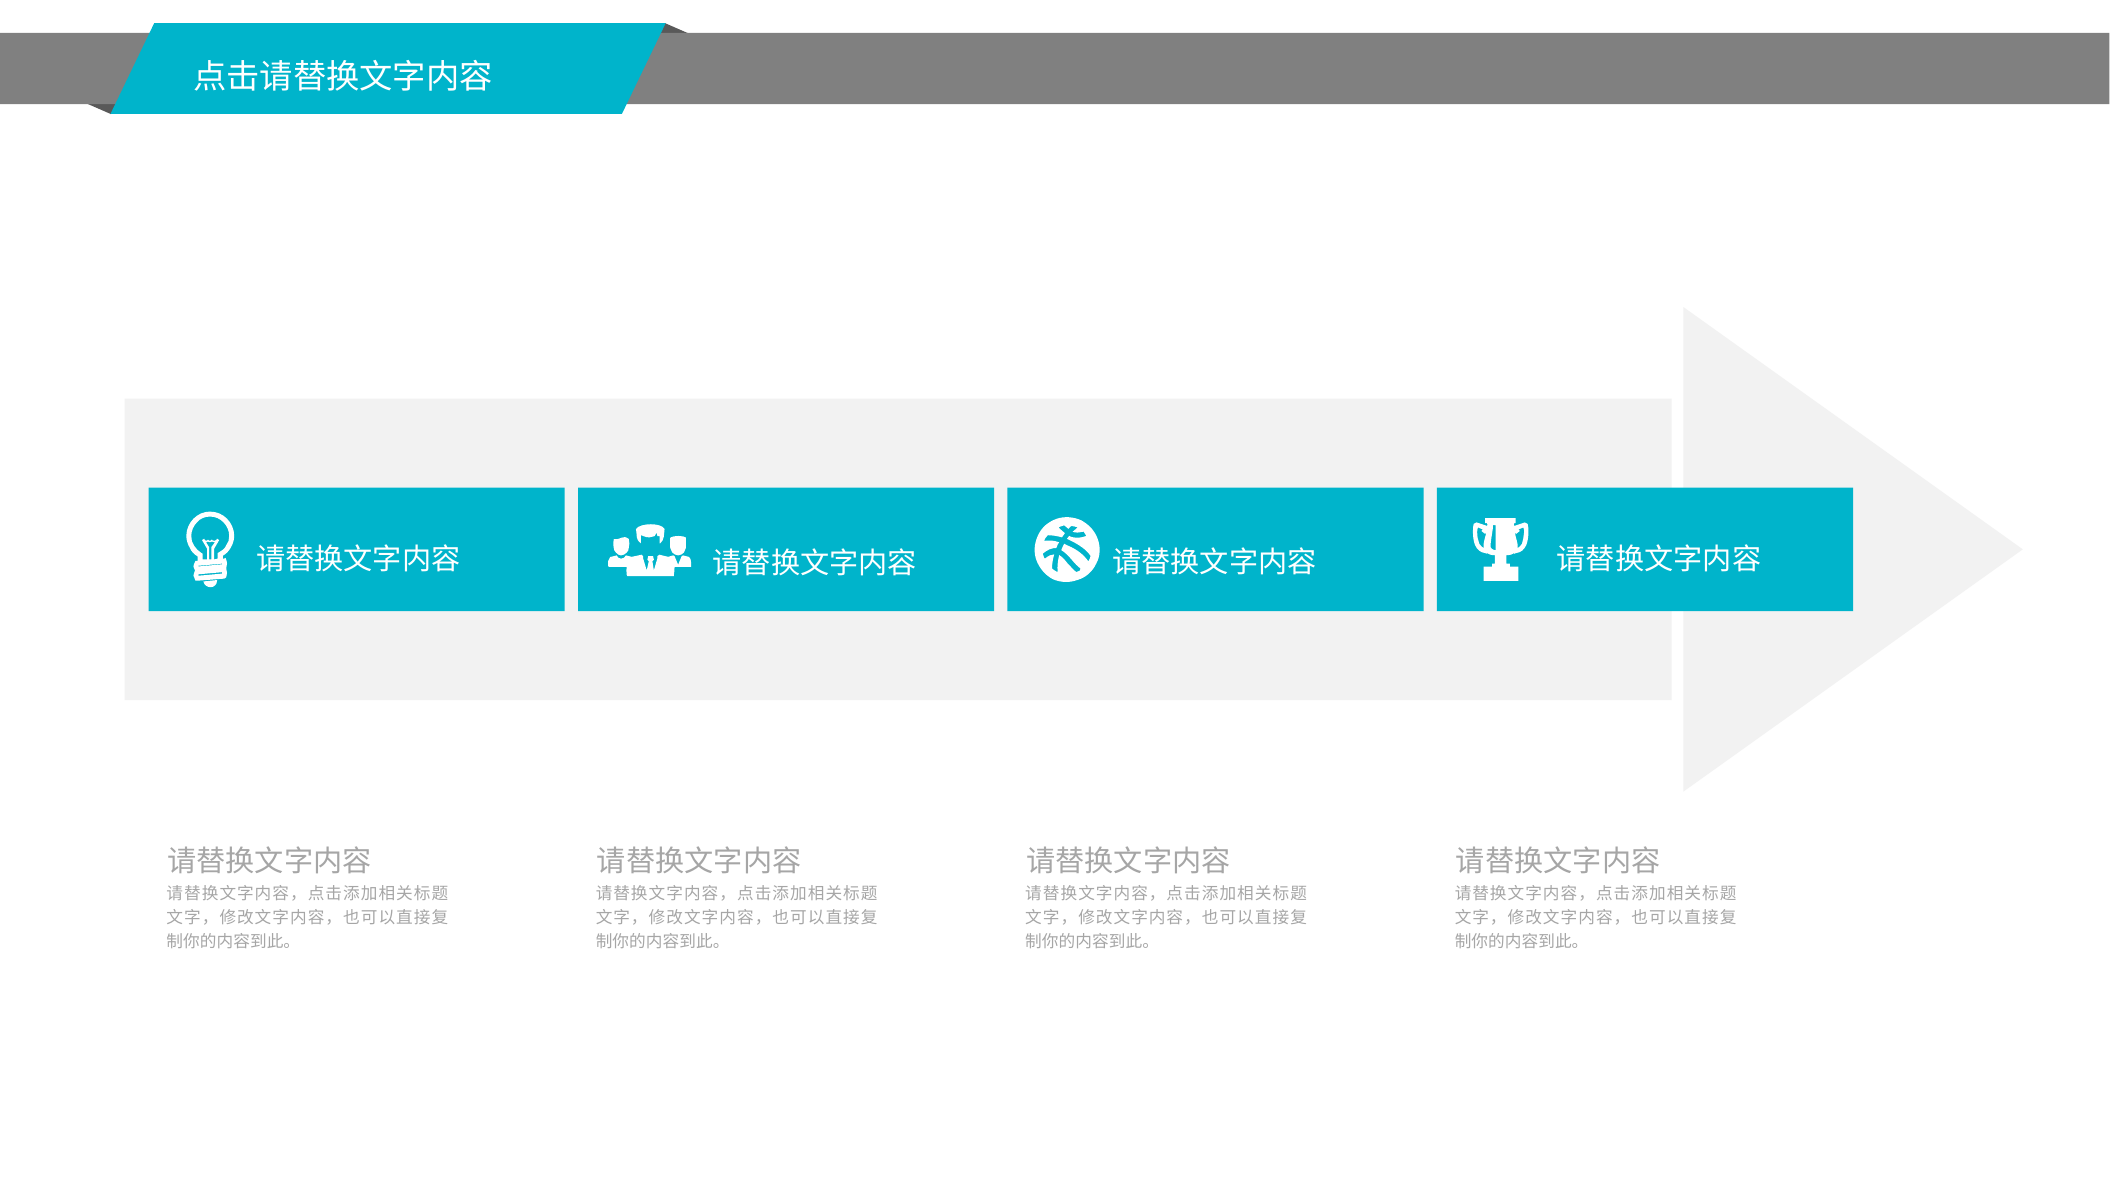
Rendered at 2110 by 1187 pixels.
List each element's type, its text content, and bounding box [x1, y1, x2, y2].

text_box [0, 23, 2110, 115]
text_box 请替换文字内容，点击添加相关标题文字，修改文字内容，也可以直接复制你的内容到此。 [1440, 871, 1752, 959]
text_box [1007, 487, 1424, 612]
text_box 请替换文字内容，点击添加相关标题文字，修改文字内容，也可以直接复制你的内容到此。 [1010, 871, 1323, 959]
text_box 请替换文字内容，点击添加相关标题文字，修改文字内容，也可以直接复制你的内容到此。 [151, 871, 464, 959]
text_box 请替换文字内容 [1011, 828, 1246, 885]
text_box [148, 487, 565, 612]
text_box 请替换文字内容 [582, 828, 817, 885]
text_box 请替换文字内容 [152, 828, 388, 885]
text_box 请替换文字内容 [1441, 828, 1676, 885]
text_box 请替换文字内容，点击添加相关标题文字，修改文字内容，也可以直接复制你的内容到此。 [581, 871, 893, 959]
text_box [124, 397, 1673, 701]
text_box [577, 487, 995, 612]
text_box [1436, 487, 1854, 612]
text_box [1682, 305, 2025, 794]
